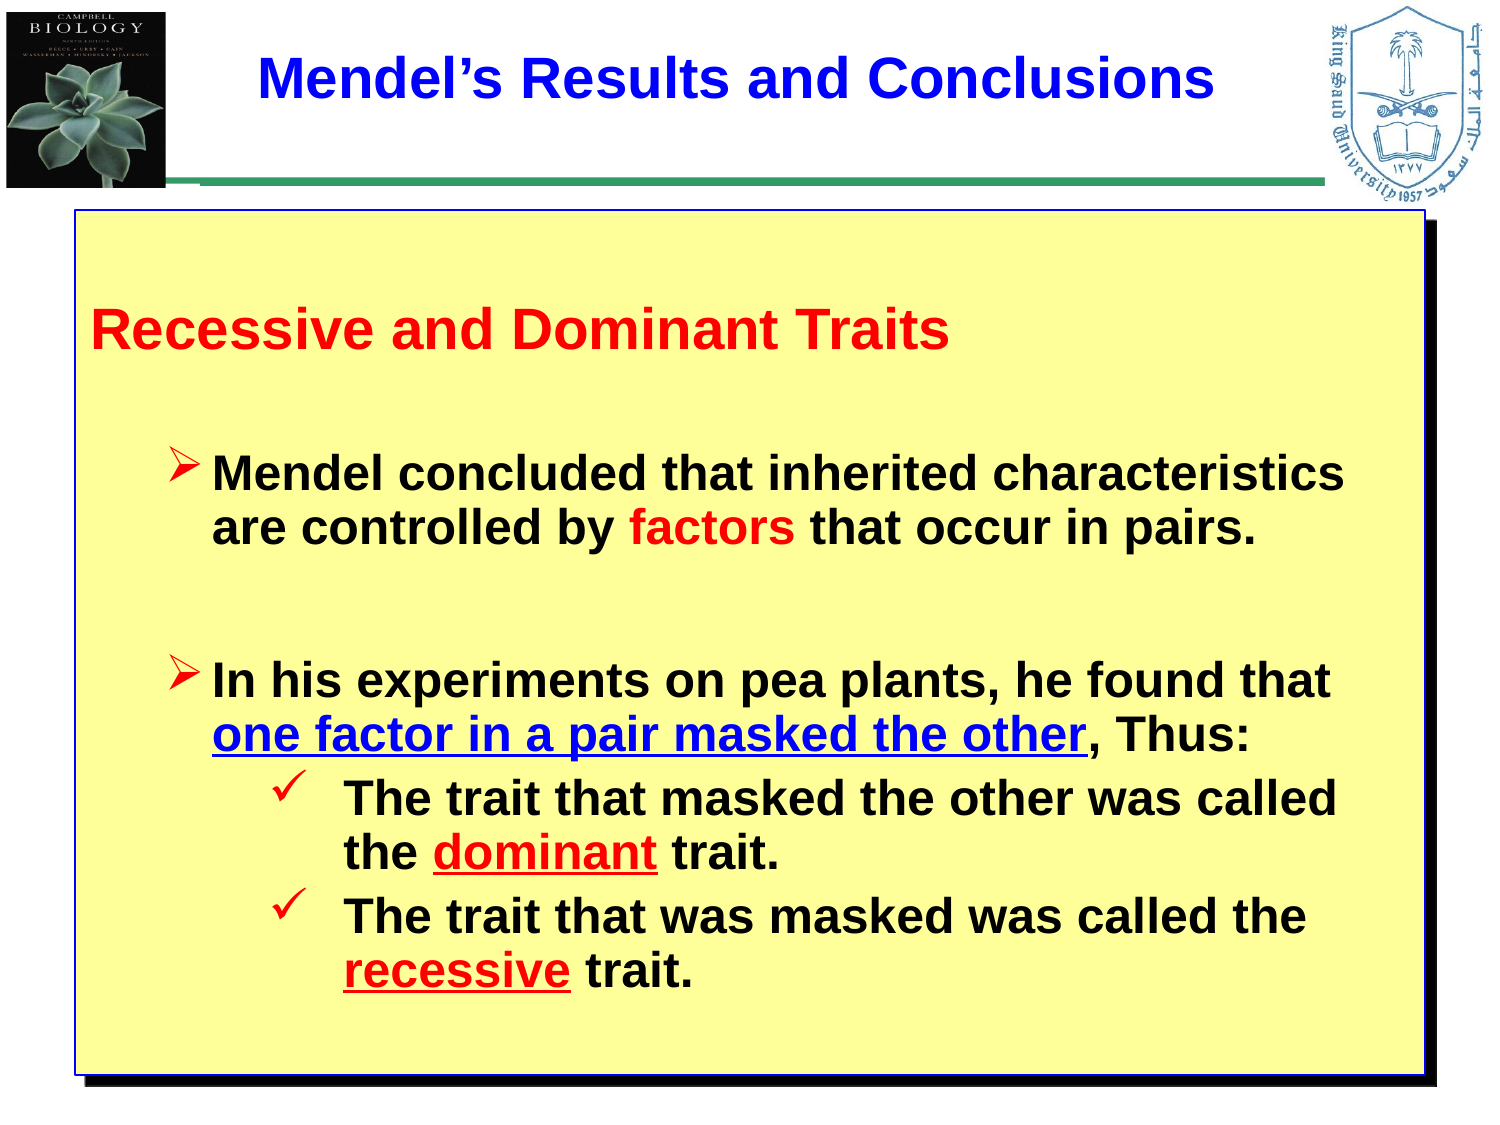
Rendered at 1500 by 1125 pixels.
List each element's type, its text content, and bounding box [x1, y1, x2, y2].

list Recessive and Dominant Traits Mendel concluded that inherited characteristics are controlled by factors that occur in pairs. In his experiments on pea plants, he found that one factor in a pair masked the other, Thus: The trait that masked the other was called the dominant trait. The trait that was masked was called the recessive trait. [75, 216, 1425, 1075]
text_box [5, 0, 1488, 209]
